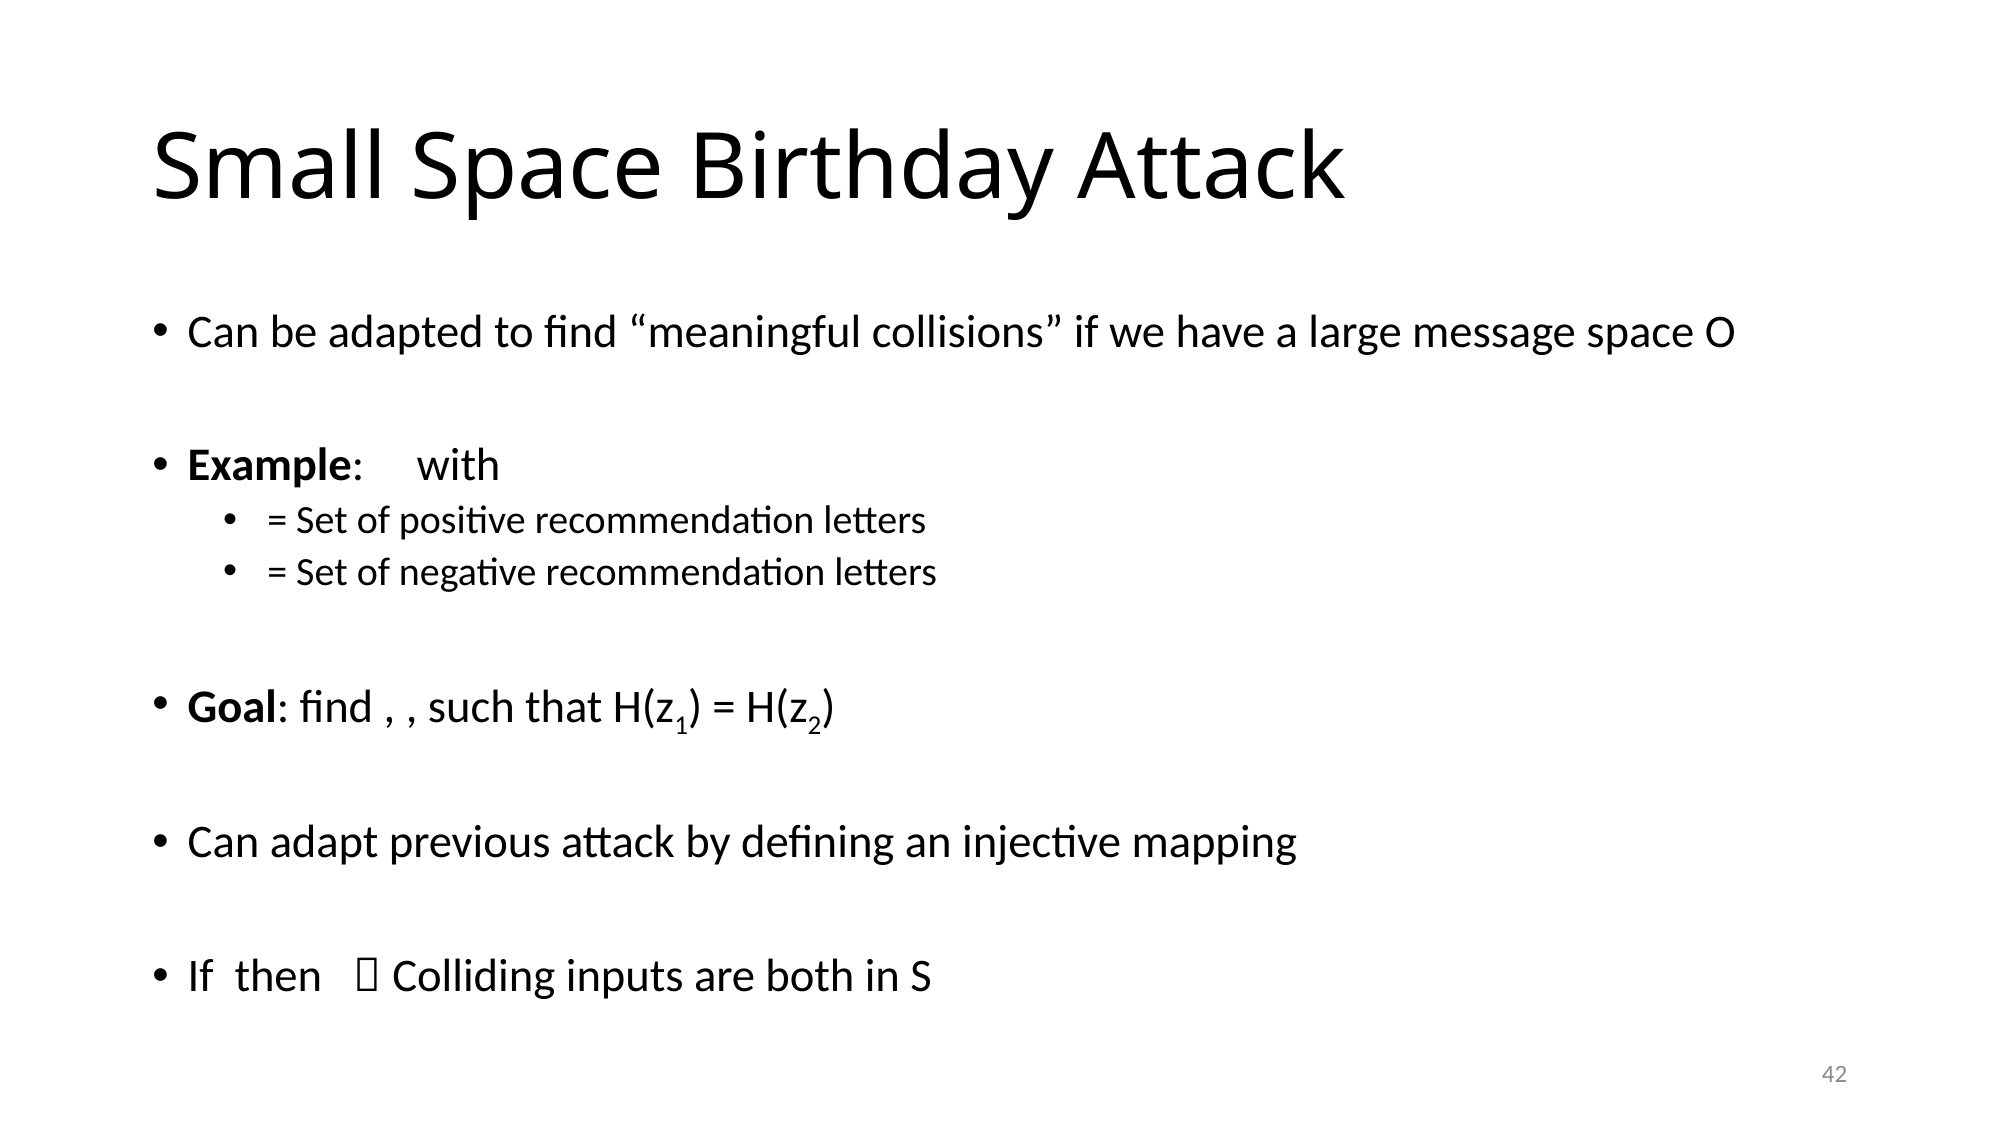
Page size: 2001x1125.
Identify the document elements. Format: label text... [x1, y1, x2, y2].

title Small Space Birthday Attack [137, 59, 1863, 278]
slide_number 42 [1412, 1042, 1863, 1103]
